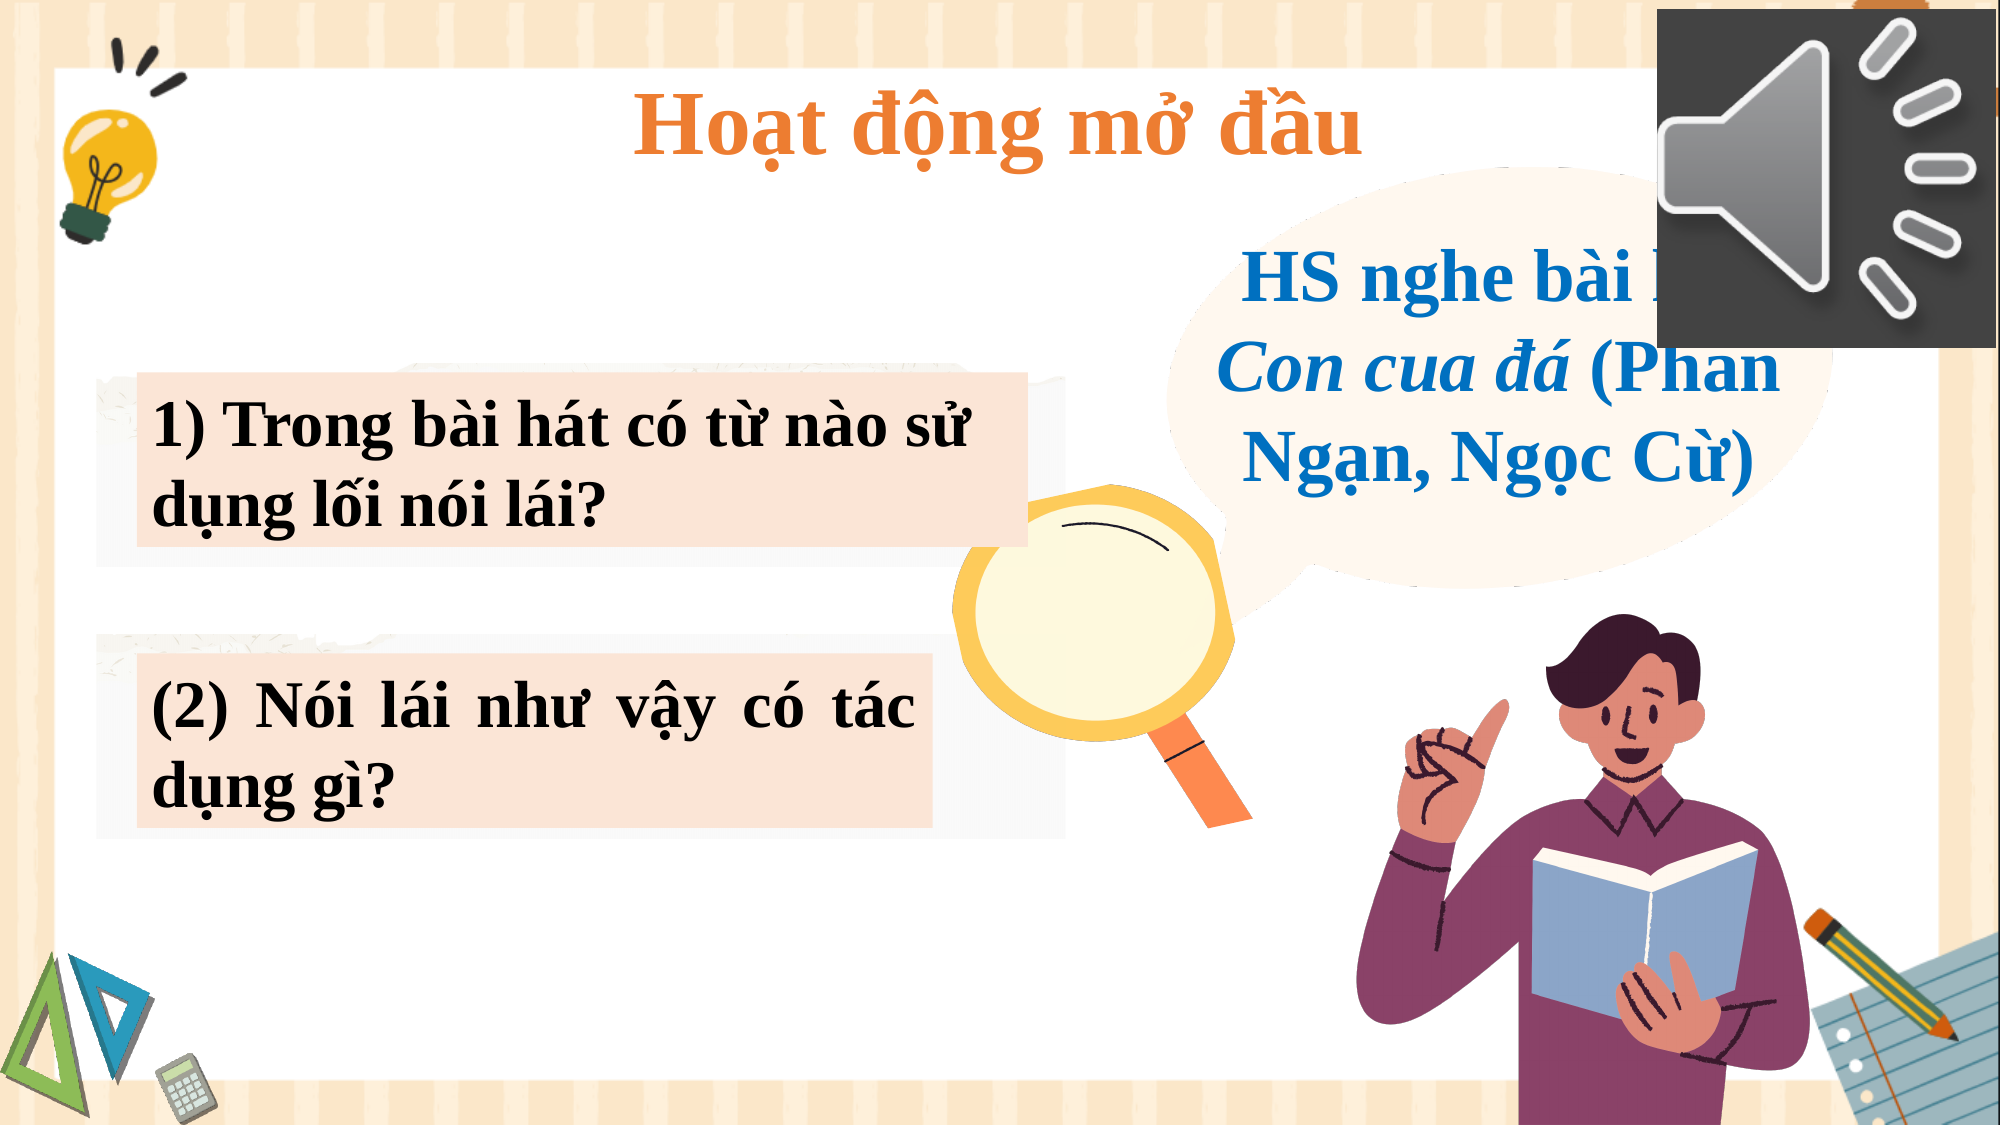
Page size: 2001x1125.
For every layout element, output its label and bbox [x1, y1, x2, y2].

picture [0, 0, 2000, 1125]
text_box [1161, 160, 1837, 654]
